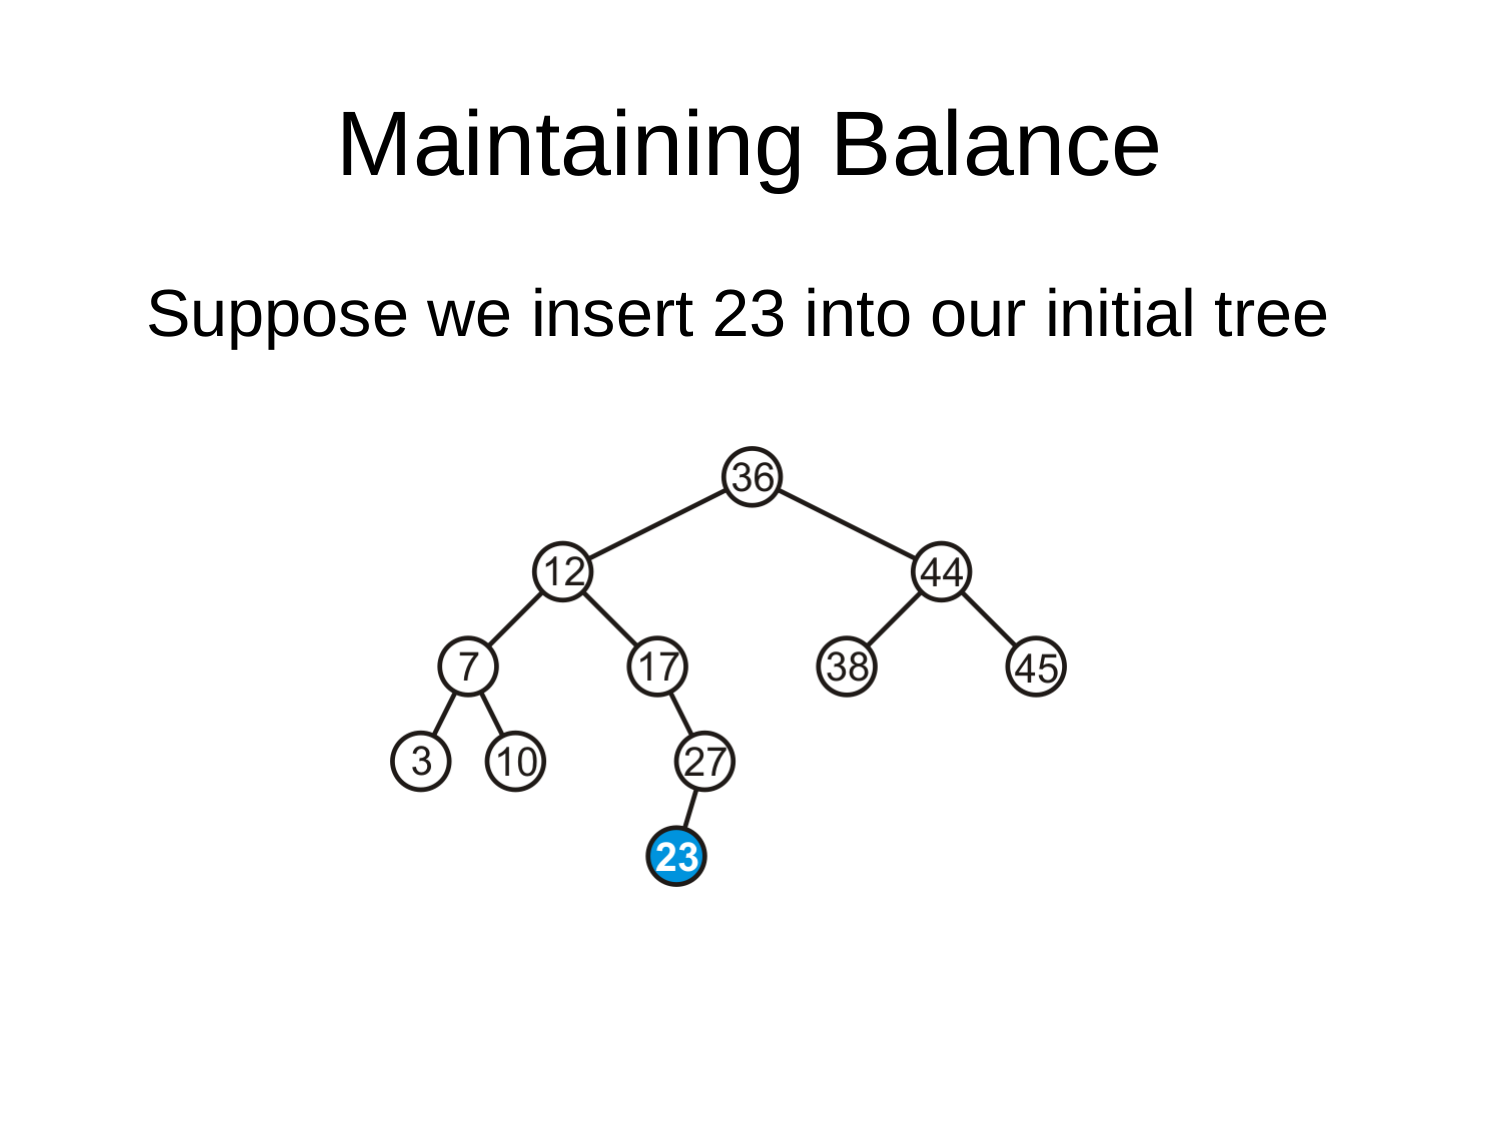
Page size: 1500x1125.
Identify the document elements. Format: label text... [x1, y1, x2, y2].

list Suppose we insert 23 into our initial tree [75, 262, 1425, 1005]
title Maintaining Balance [75, 45, 1425, 233]
picture [383, 438, 1075, 894]
